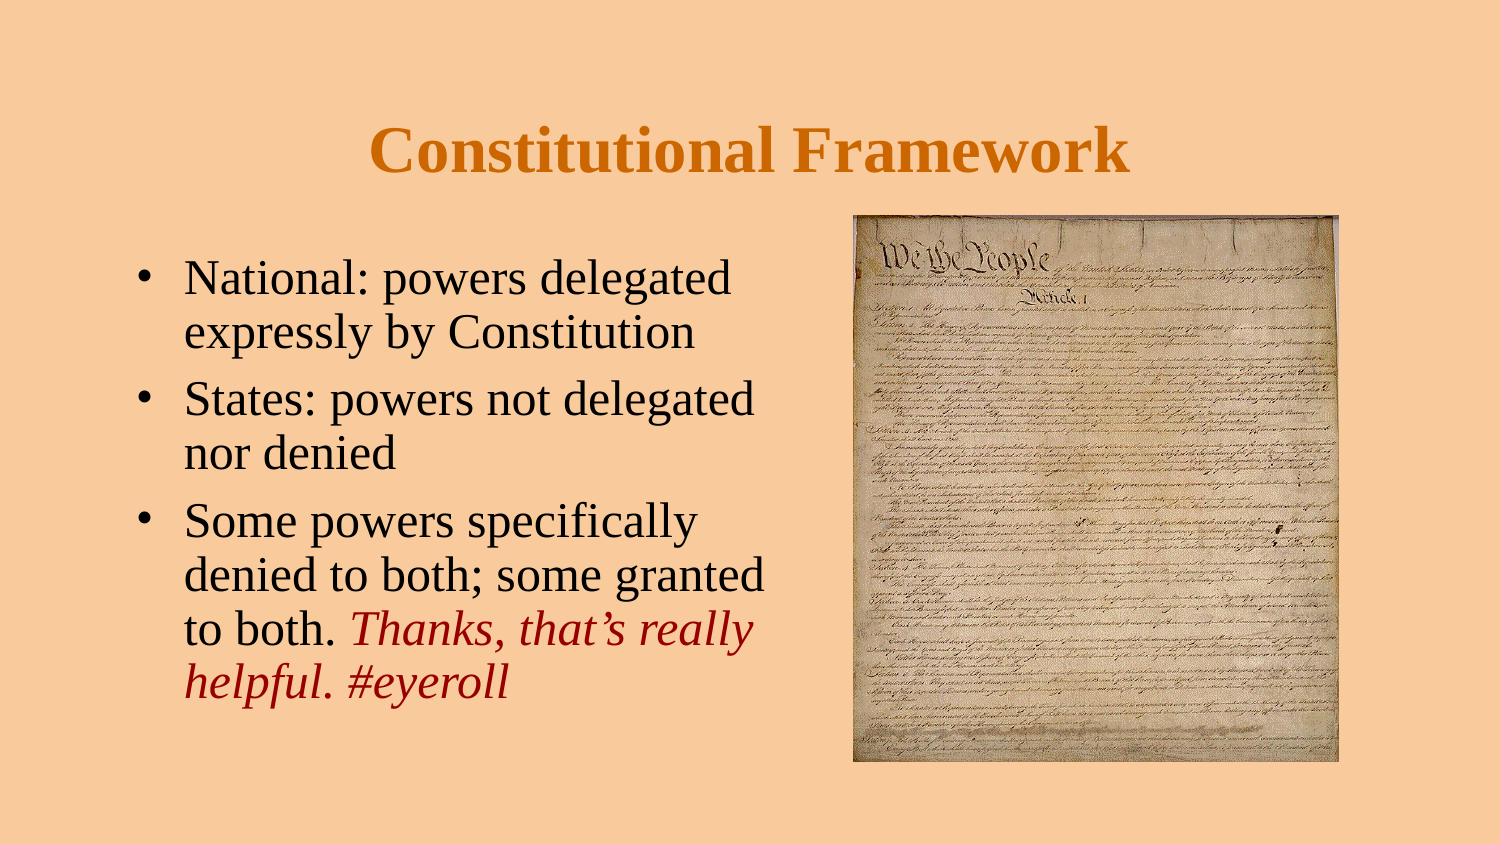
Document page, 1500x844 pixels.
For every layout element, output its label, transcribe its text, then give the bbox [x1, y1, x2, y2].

title Constitutional Framework [112, 75, 1388, 216]
picture [852, 215, 1339, 762]
list National: powers delegated expressly by Constitution States: powers not delegated nor denied Some powers specifically denied to both; some granted to both. Thanks, that’s really helpful. #eyeroll [112, 243, 784, 751]
